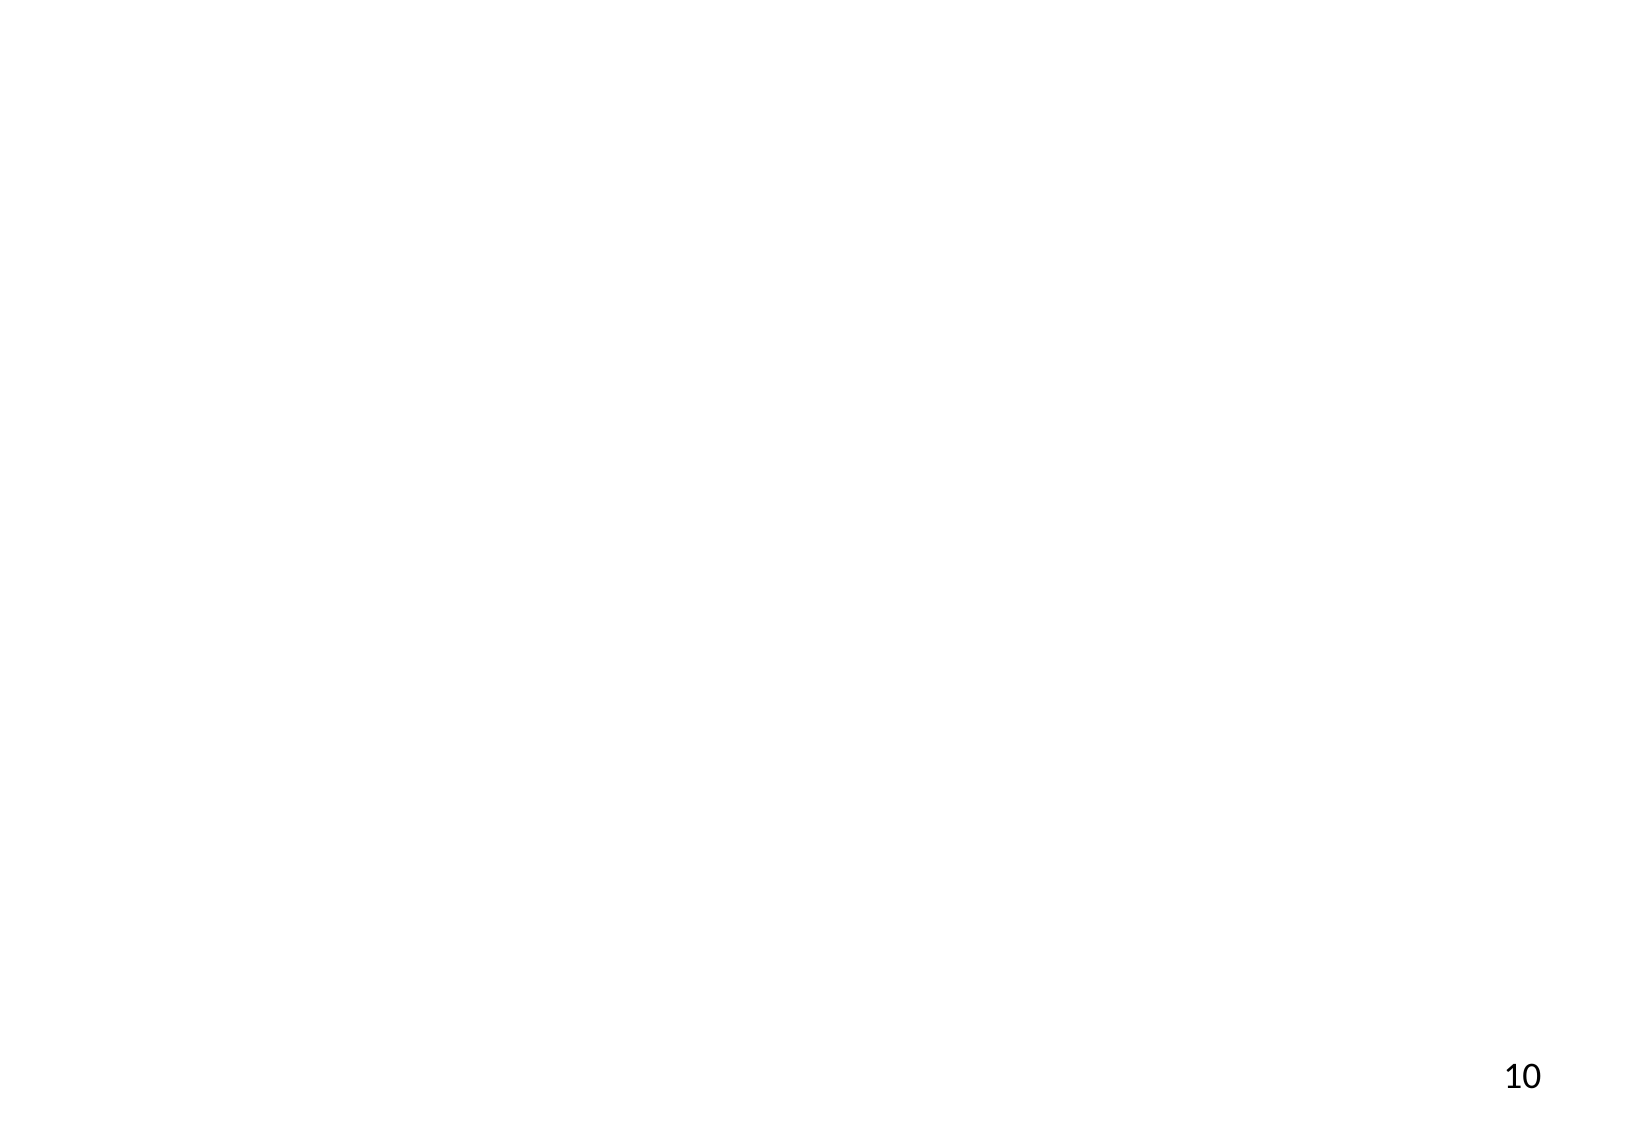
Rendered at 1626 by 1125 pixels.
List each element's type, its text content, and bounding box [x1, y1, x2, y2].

text_box 10 [1488, 1043, 1557, 1104]
